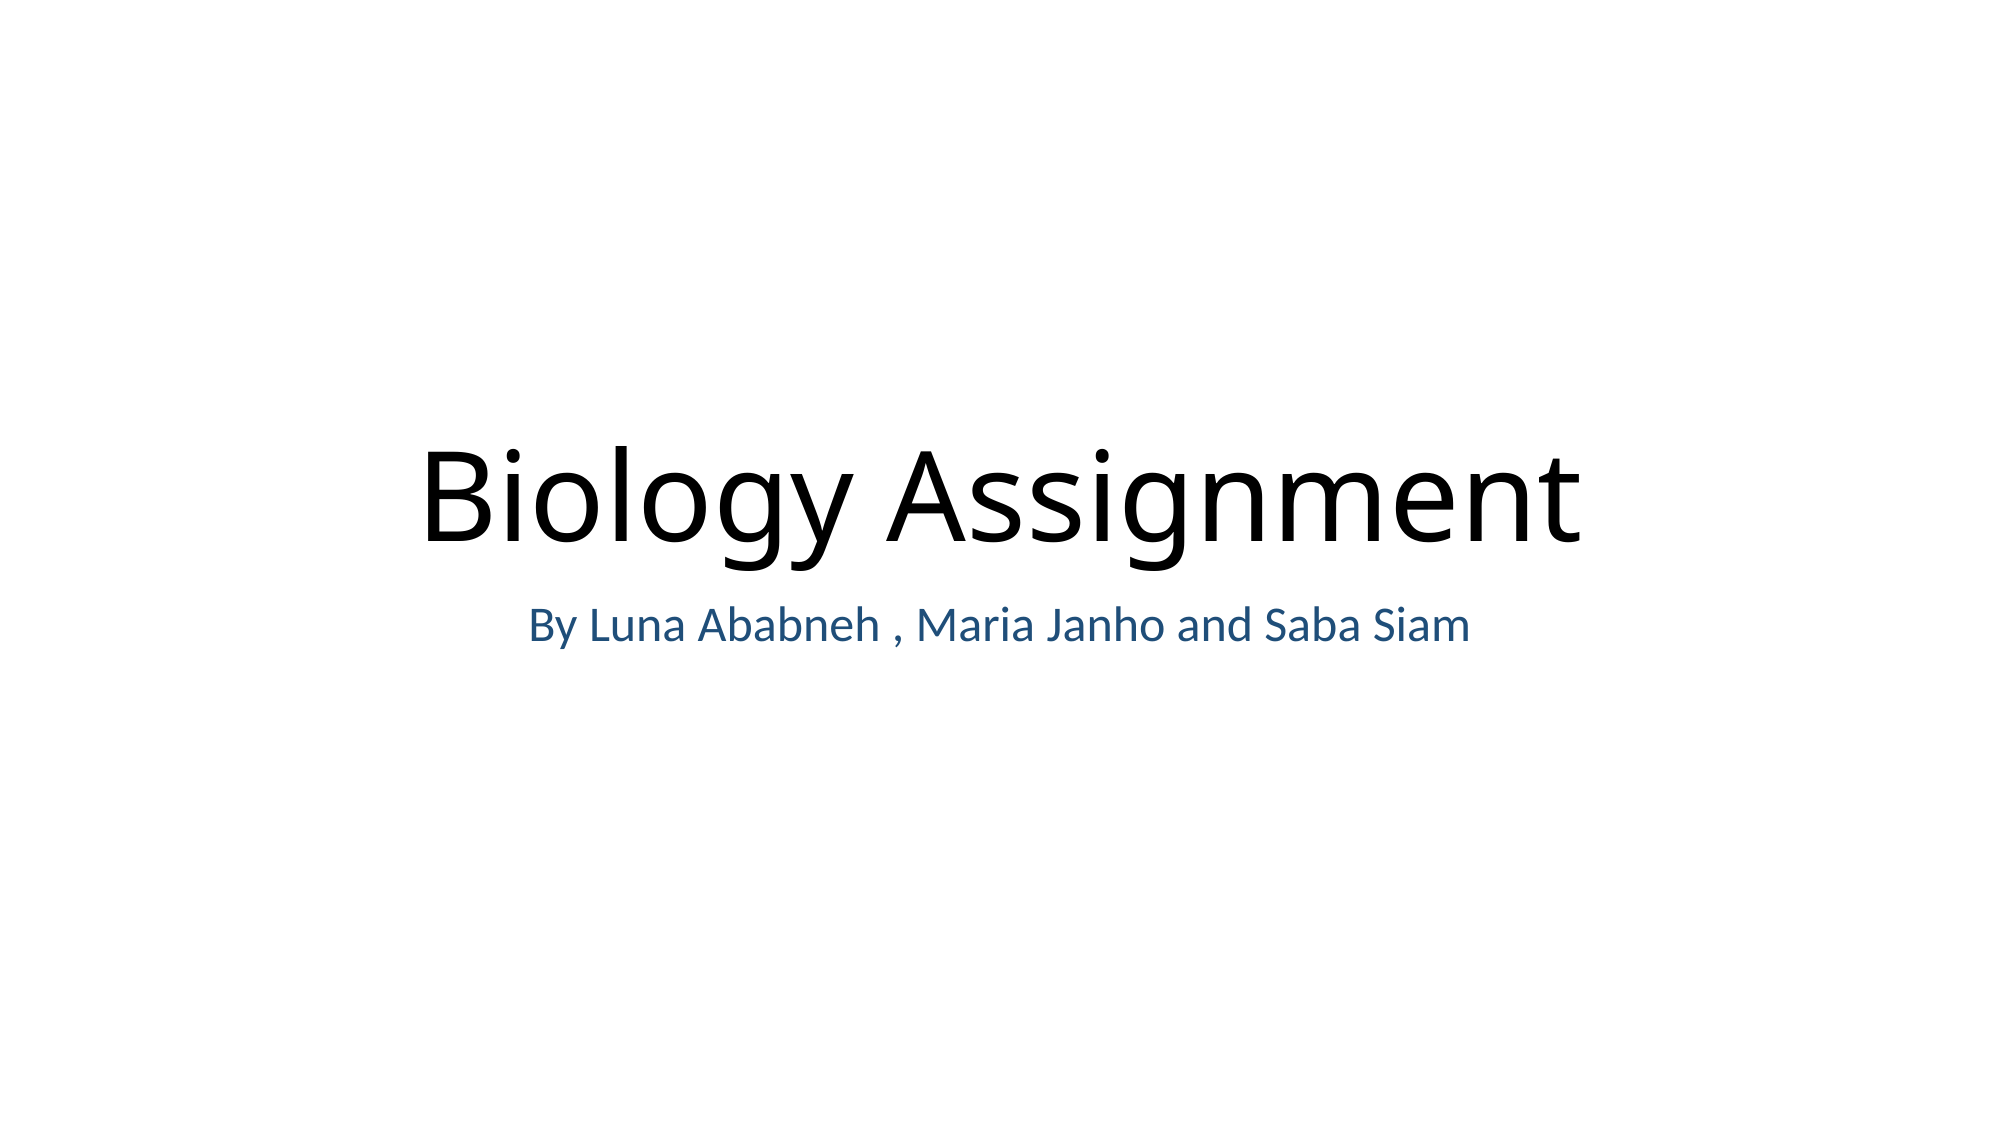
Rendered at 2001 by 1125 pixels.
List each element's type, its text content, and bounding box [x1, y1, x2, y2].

subtitle By Luna Ababneh , Maria Janho and Saba Siam [249, 590, 1750, 863]
title Biology Assignment [249, 184, 1750, 576]
